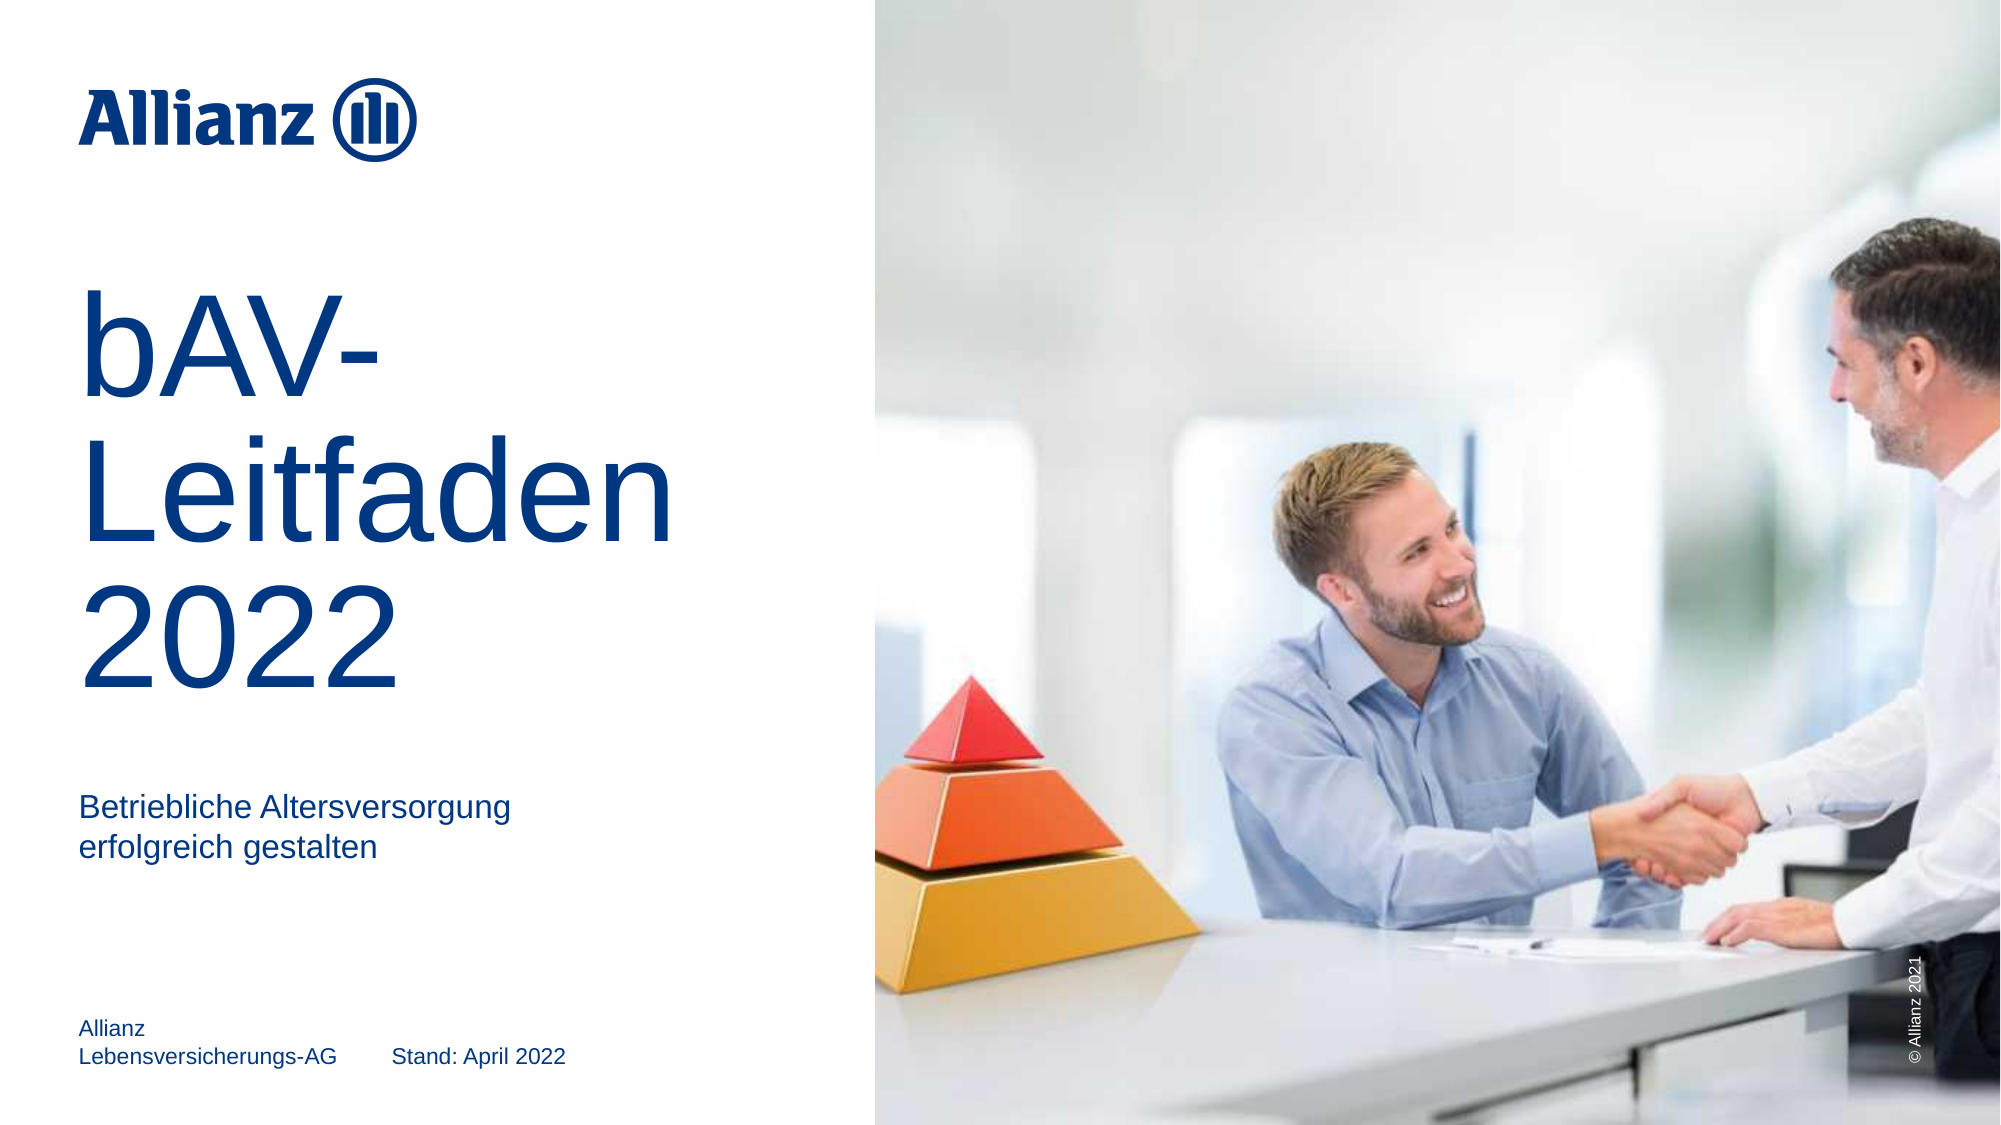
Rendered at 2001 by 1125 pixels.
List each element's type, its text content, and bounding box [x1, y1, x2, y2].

list Stand: April 2022 [391, 979, 670, 1069]
subtitle Betriebliche Altersversorgung erfolgreich gestalten [78, 785, 847, 878]
picture [78, 78, 417, 162]
picture [874, 0, 2000, 1125]
title bAV- Leitfaden 2022 [78, 301, 847, 695]
list Allianz Lebensversicherungs-AG [78, 979, 357, 1069]
